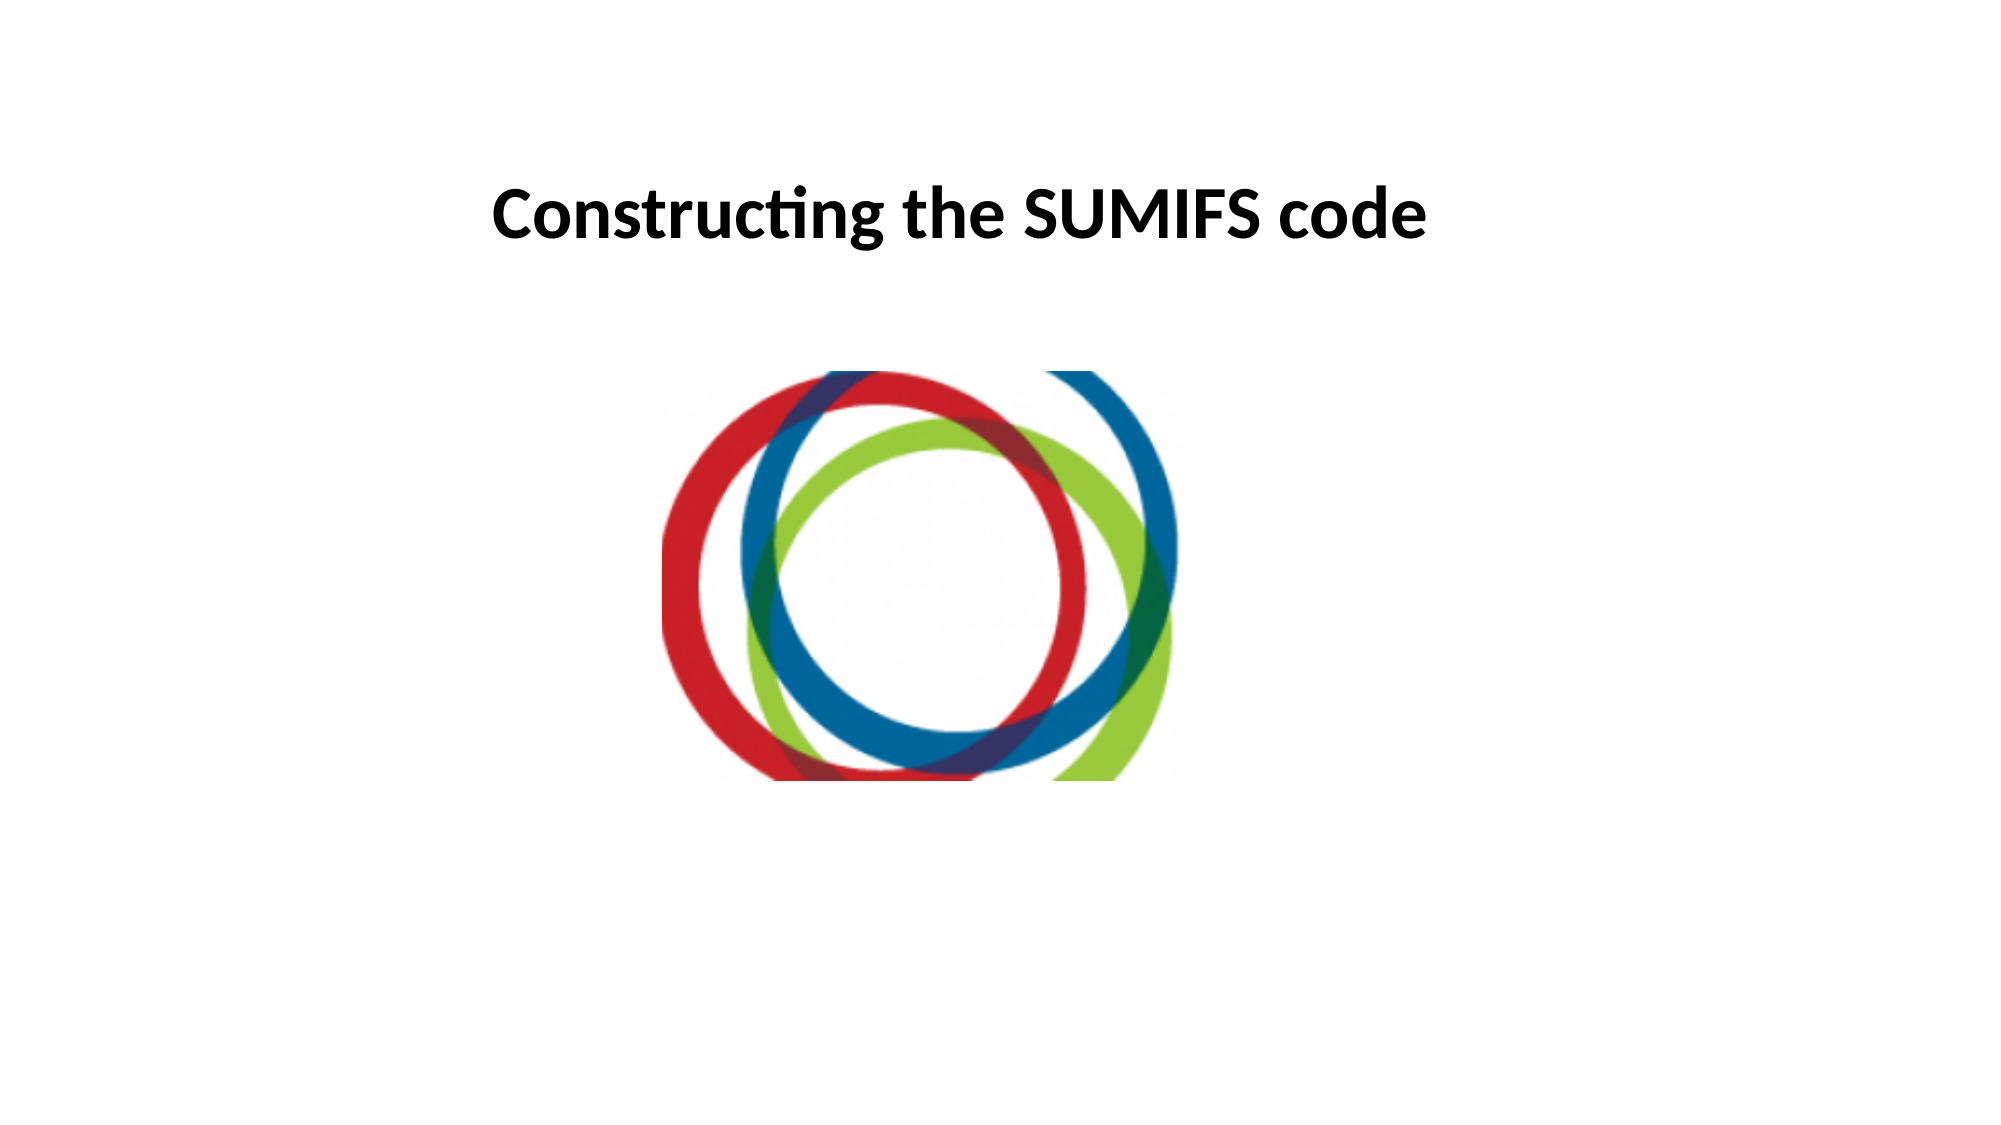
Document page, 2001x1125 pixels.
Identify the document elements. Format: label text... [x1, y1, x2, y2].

text_box Constructing the SUMIFS code [477, 155, 1444, 261]
picture [661, 371, 1186, 781]
